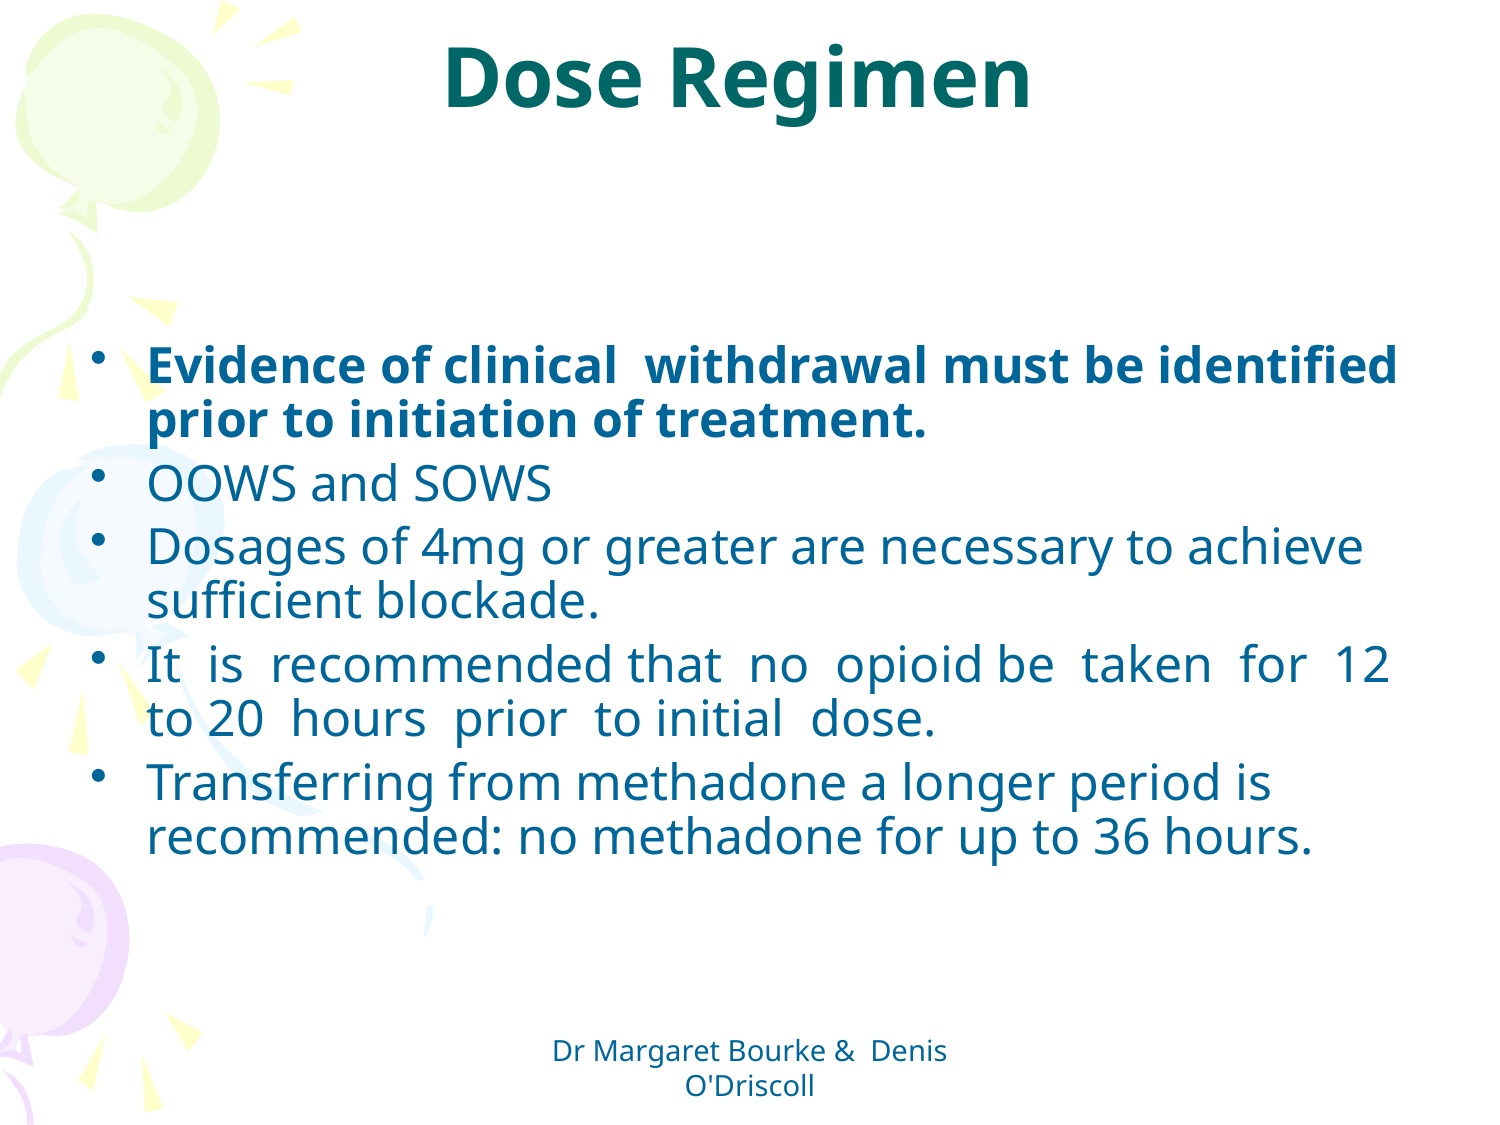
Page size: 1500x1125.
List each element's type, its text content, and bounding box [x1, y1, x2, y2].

title Dose Regimen [72, 16, 1426, 233]
footer Dr Margaret Bourke & Denis O'Driscoll [512, 1024, 988, 1101]
list Evidence of clinical withdrawal must be identified prior to initiation of treatment. OOWS and SOWS Dosages of 4mg or greater are necessary to achieve sufficient blockade. It is recommended that no opioid be taken for 12 to 20 hours prior to initial dose. Transferring from methadone a longer period is recommended: no methadone for up to 36 hours. [74, 262, 1426, 994]
